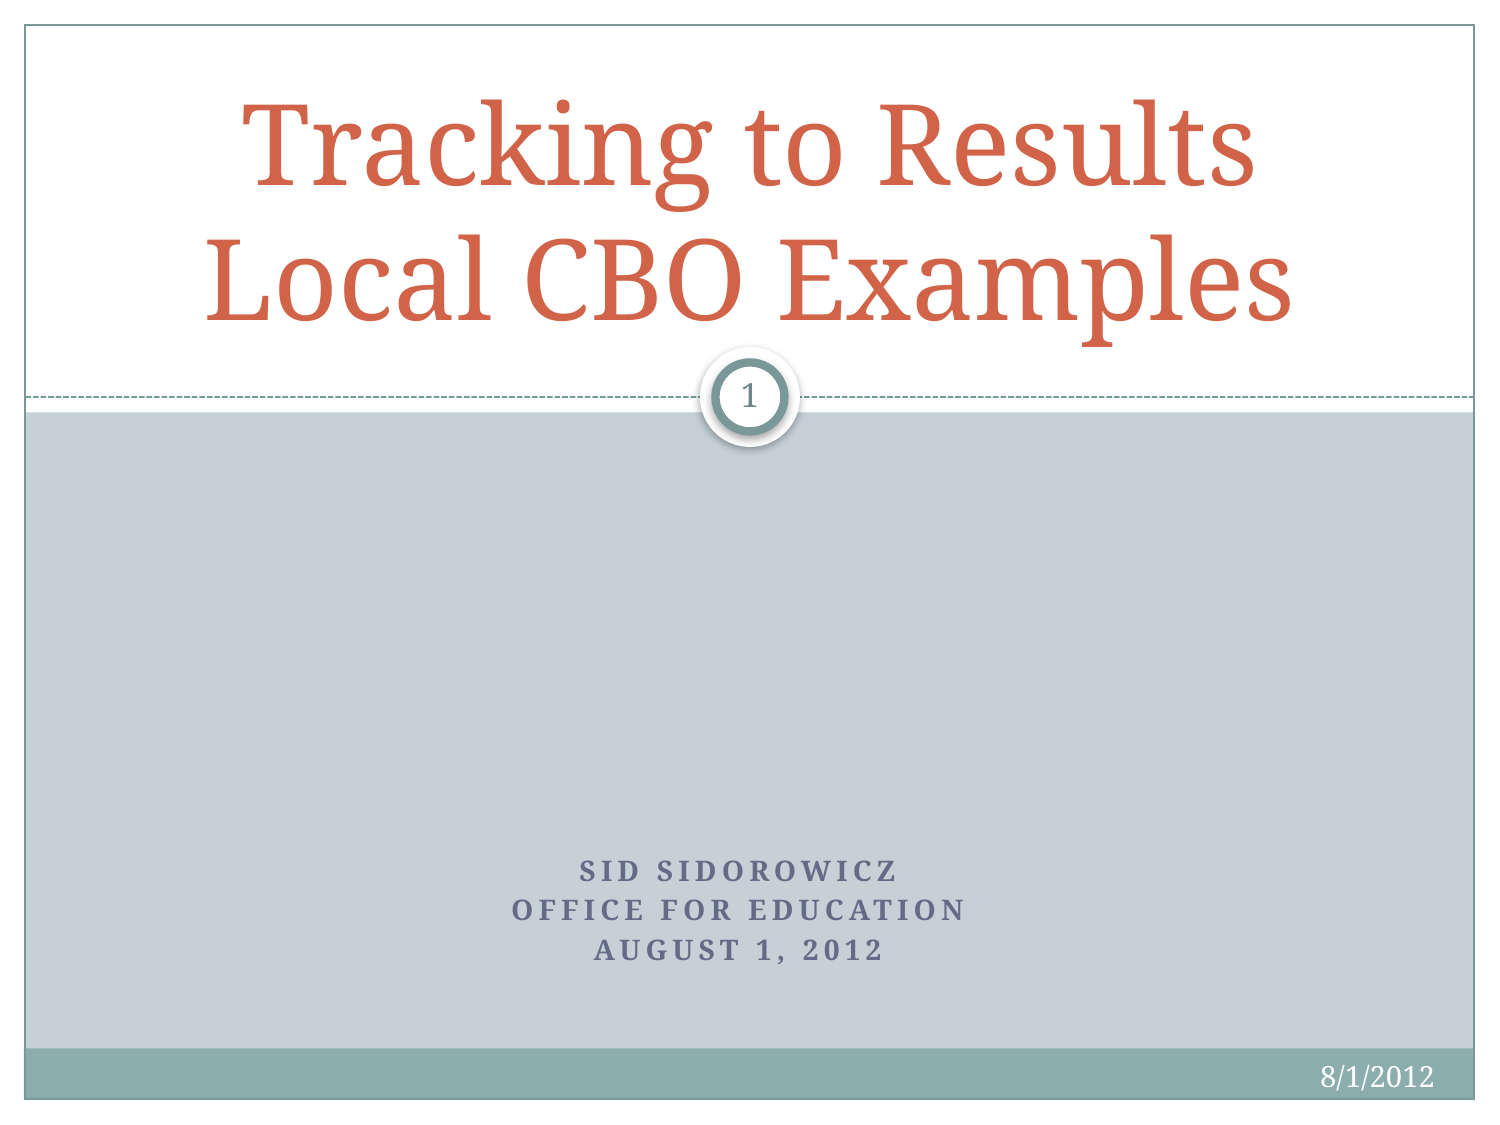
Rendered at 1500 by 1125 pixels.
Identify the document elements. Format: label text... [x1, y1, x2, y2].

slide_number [950, 1050, 1450, 1111]
slide_number 1 [712, 360, 788, 434]
subtitle SID SIDOROWICZ Office for Education August 1, 2012 [212, 687, 1263, 975]
title Tracking to Results Local CBO Examples [112, 62, 1388, 350]
